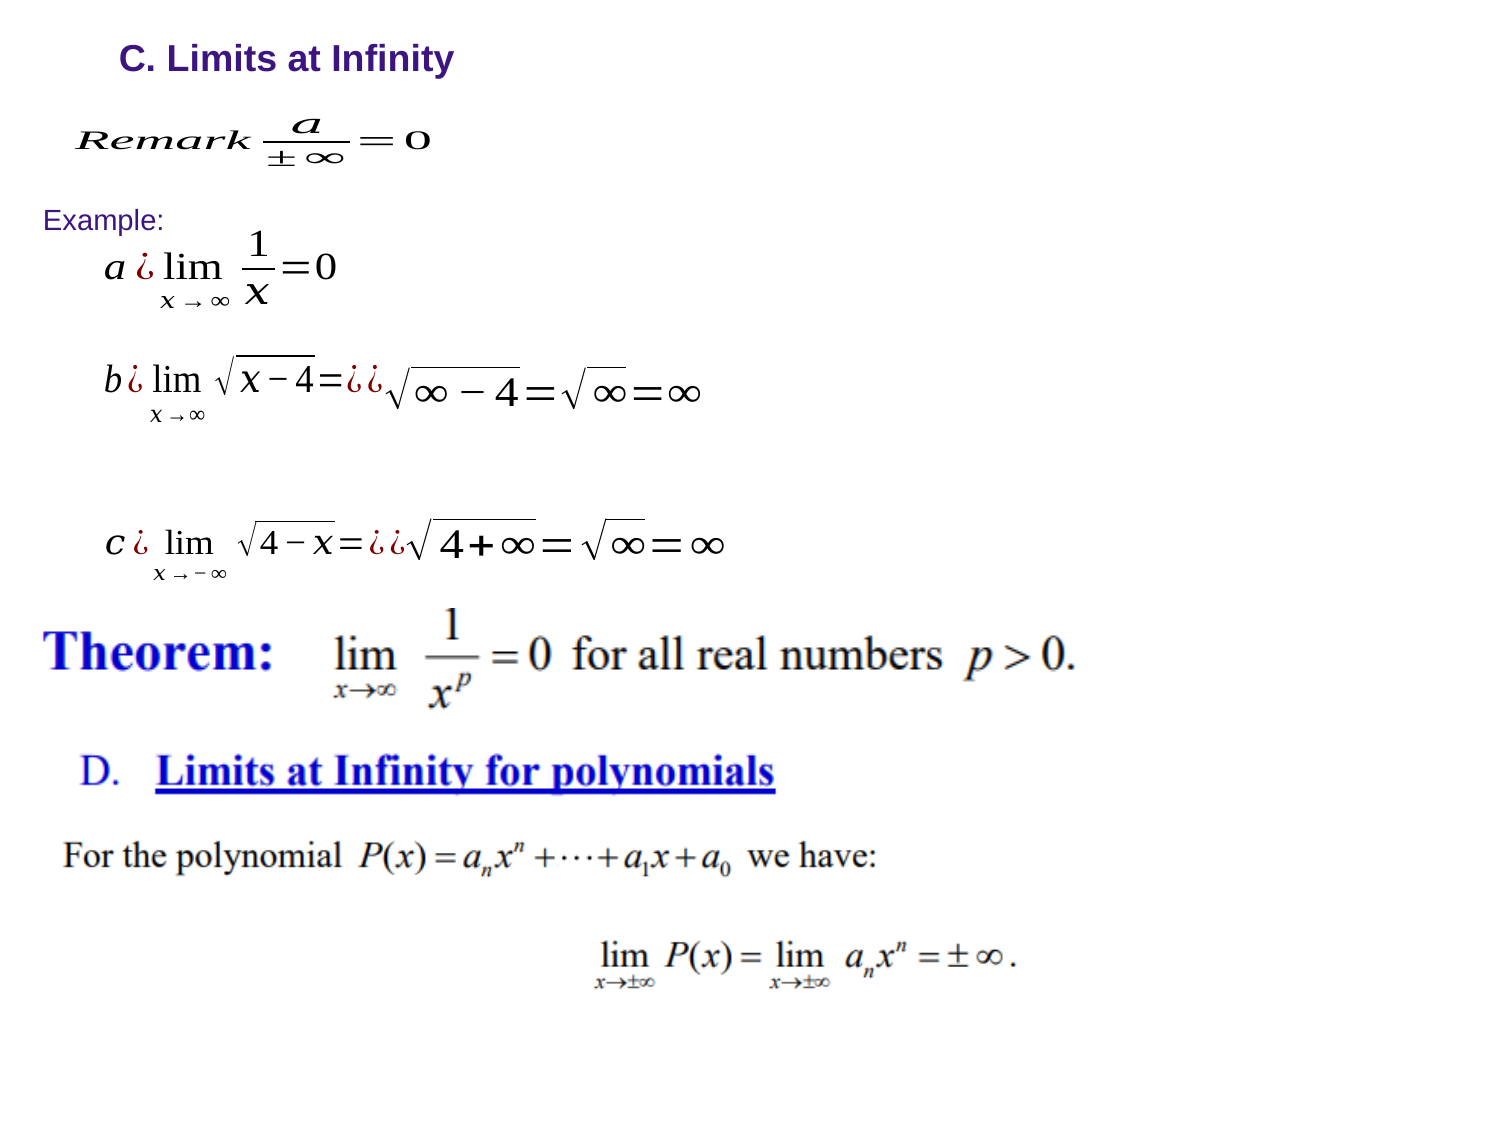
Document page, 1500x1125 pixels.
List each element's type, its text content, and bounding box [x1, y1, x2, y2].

picture [50, 829, 1056, 1016]
picture [34, 608, 1117, 811]
text_box Example: [28, 193, 180, 244]
text_box C. Limits at Infinity [103, 26, 716, 87]
